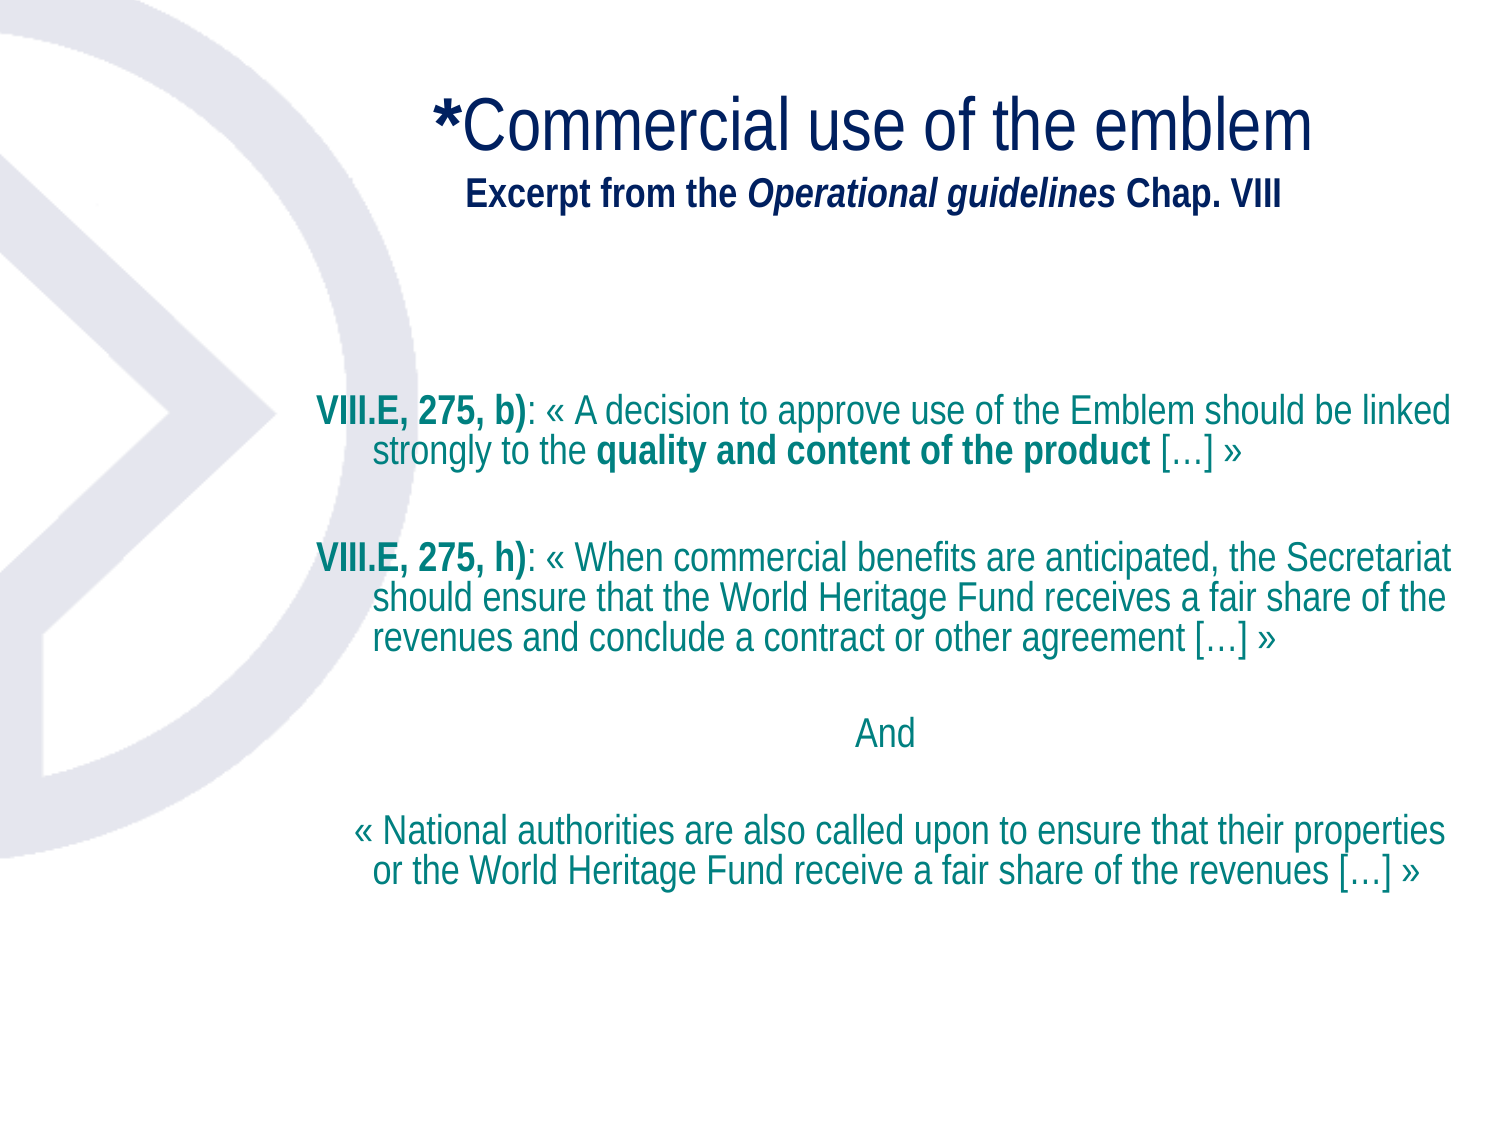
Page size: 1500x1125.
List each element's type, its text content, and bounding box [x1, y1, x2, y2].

title *Commercial use of the emblem Excerpt from the Operational guidelines Chap. VIII [381, 70, 1367, 221]
list VIII.E, 275, b): « A decision to approve use of the Emblem should be linked strongly to the quality and content of the product […] » VIII.E, 275, h): « When commercial benefits are anticipated, the Secretariat should ensure that the World Heritage Fund receives a fair share of the revenues and conclude a contract or other agreement […] » And « National authorities are also called upon to ensure that their properties or the World Heritage Fund receive a fair share of the revenues […] » [301, 385, 1471, 976]
picture [0, 0, 1500, 1125]
